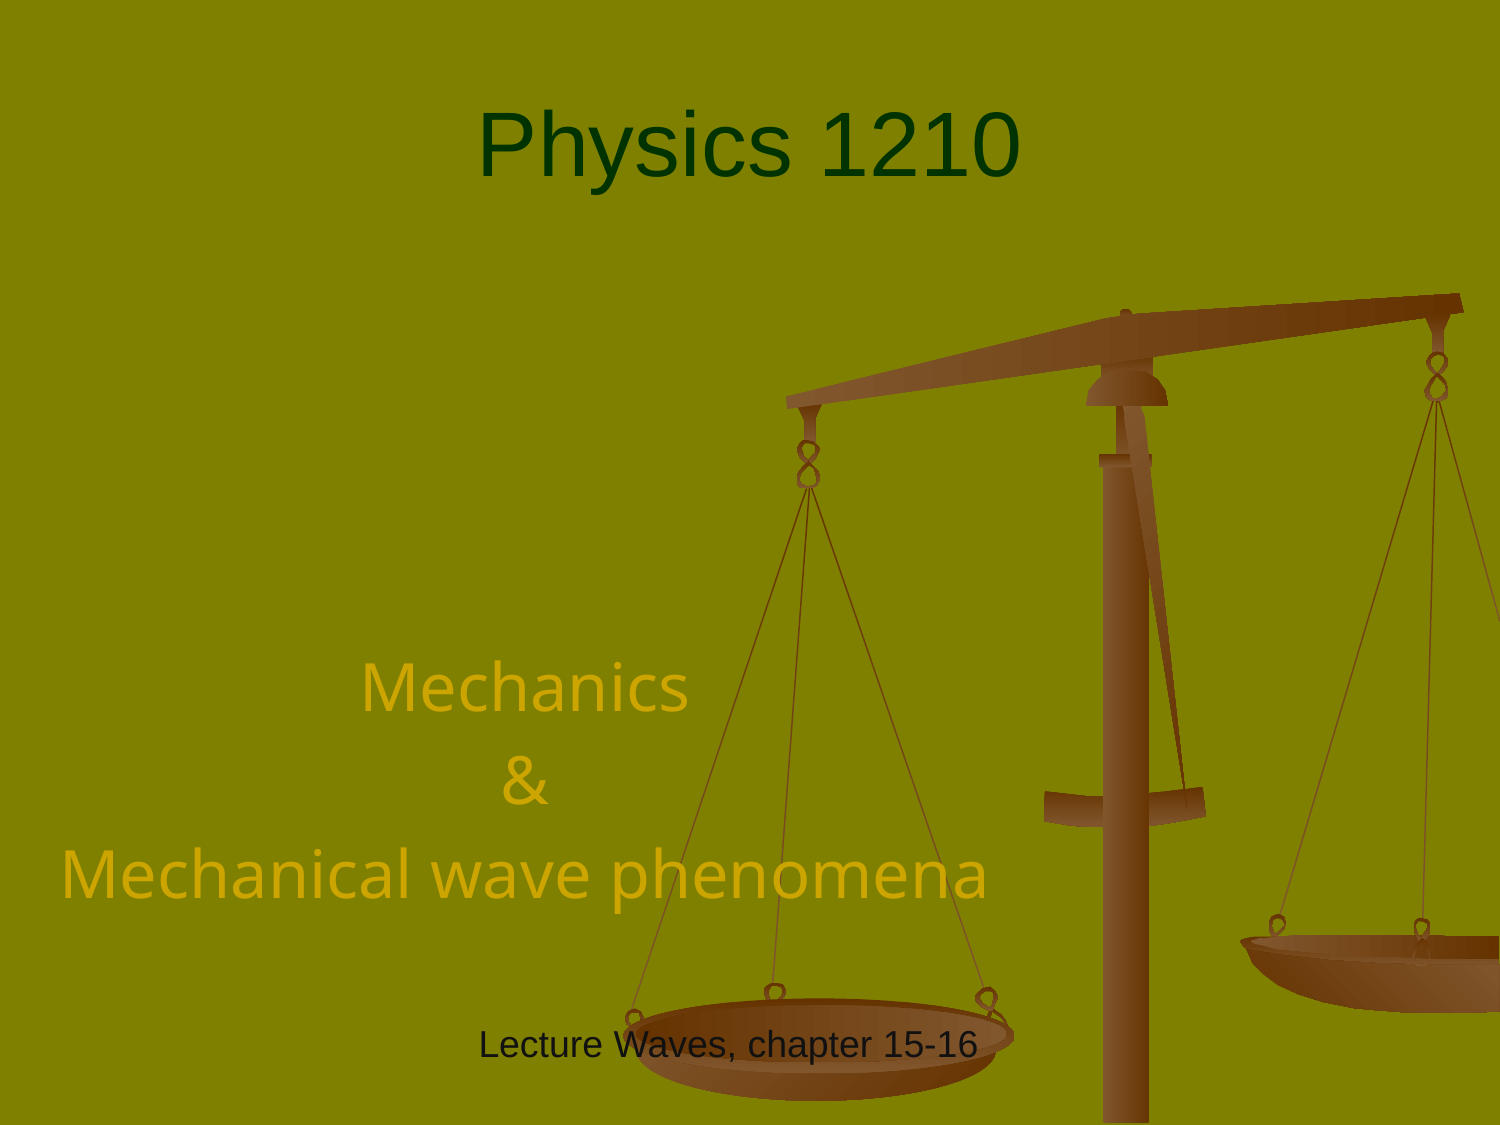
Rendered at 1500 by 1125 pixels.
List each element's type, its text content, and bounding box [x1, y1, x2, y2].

text_box Lecture Waves, chapter 15-16 [463, 1012, 994, 1073]
title Physics 1210 [74, 45, 1426, 234]
subtitle Mechanics & Mechanical wave phenomena [0, 637, 1051, 926]
